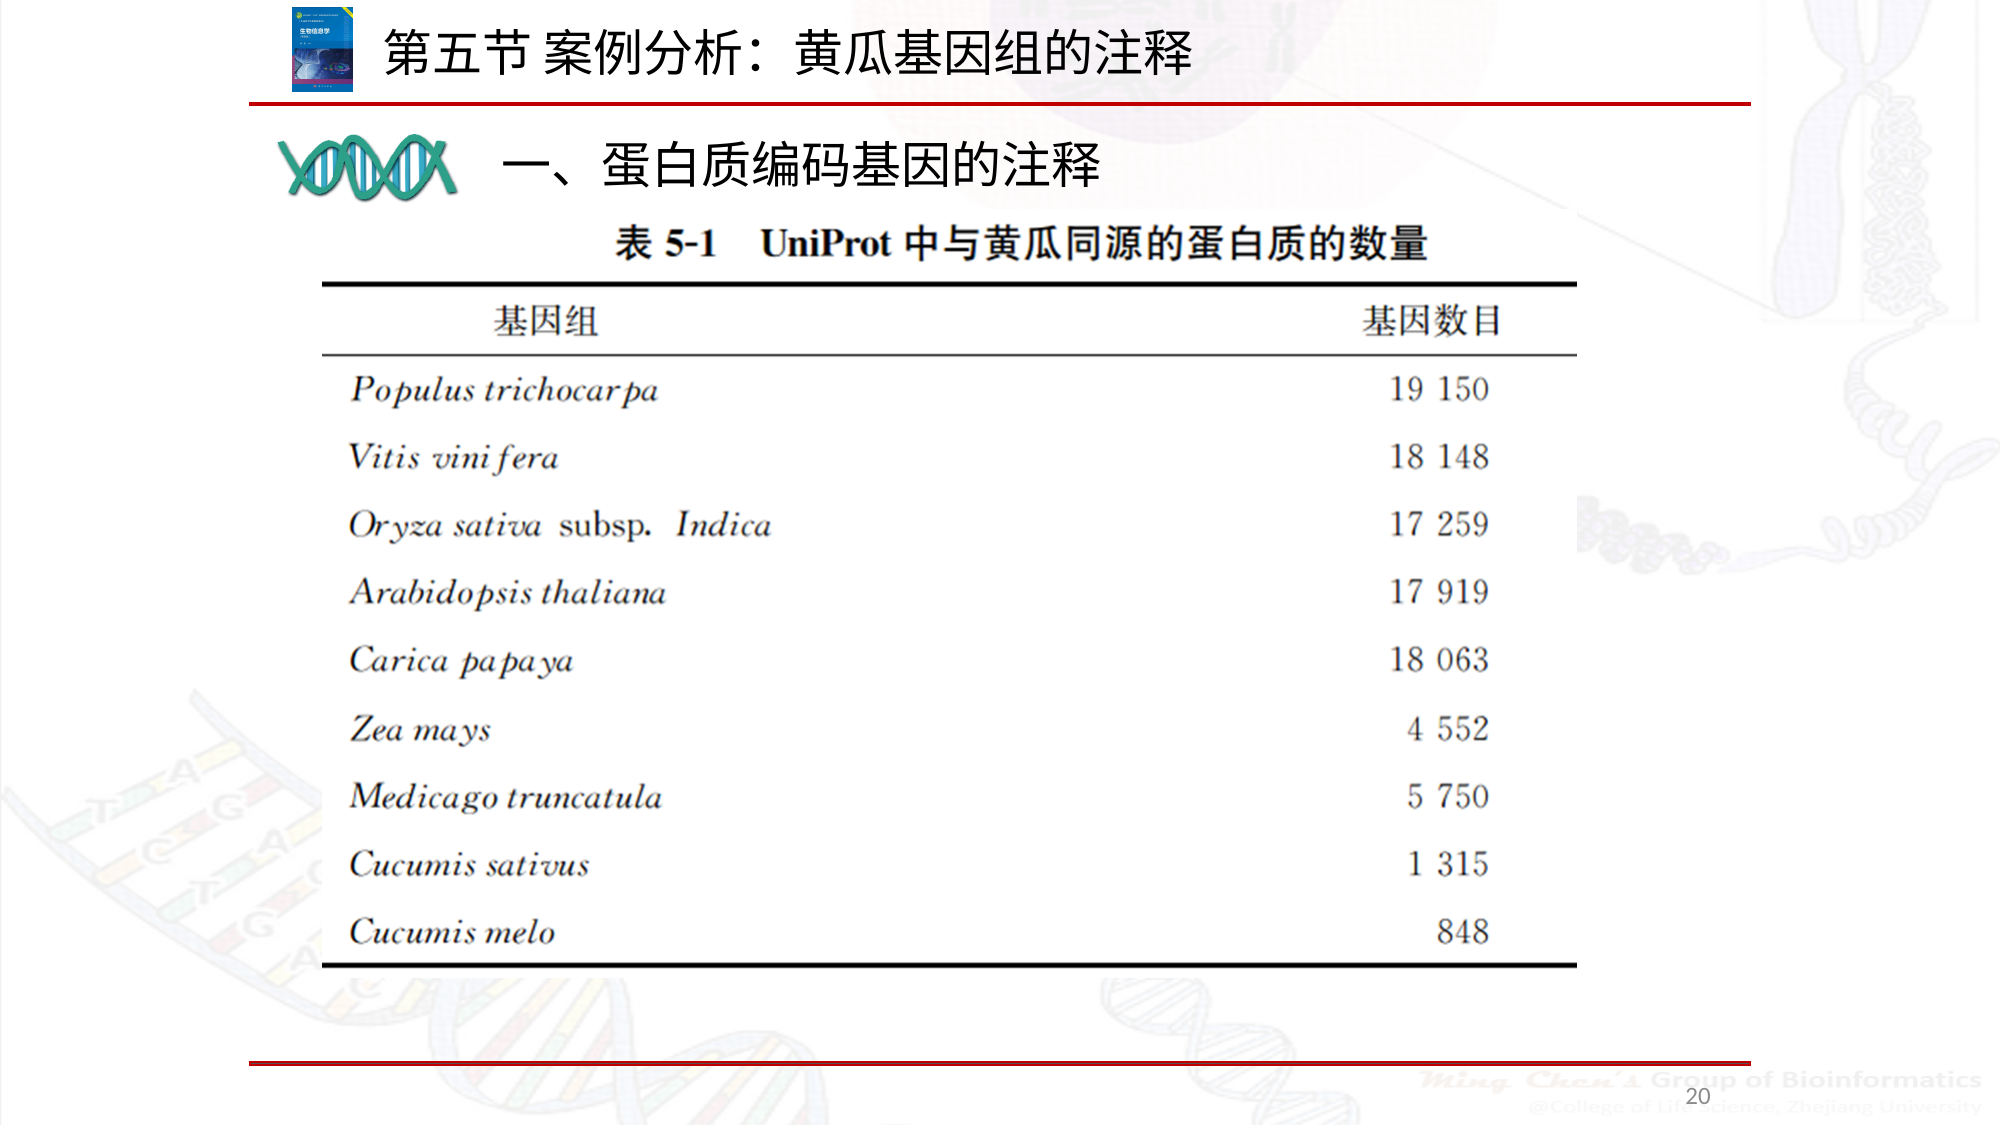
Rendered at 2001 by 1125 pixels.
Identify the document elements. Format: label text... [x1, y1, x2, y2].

text_box [249, 102, 1751, 106]
picture [322, 209, 1577, 978]
text_box [249, 1061, 1751, 1066]
picture [292, 7, 353, 92]
text_box 第五节 案例分析：黄瓜基因组的注释 [367, 13, 1496, 89]
slide_number 20 [1667, 1066, 1730, 1125]
title 一、蛋白质编码基因的注释 [486, 124, 1218, 209]
picture [275, 128, 460, 208]
